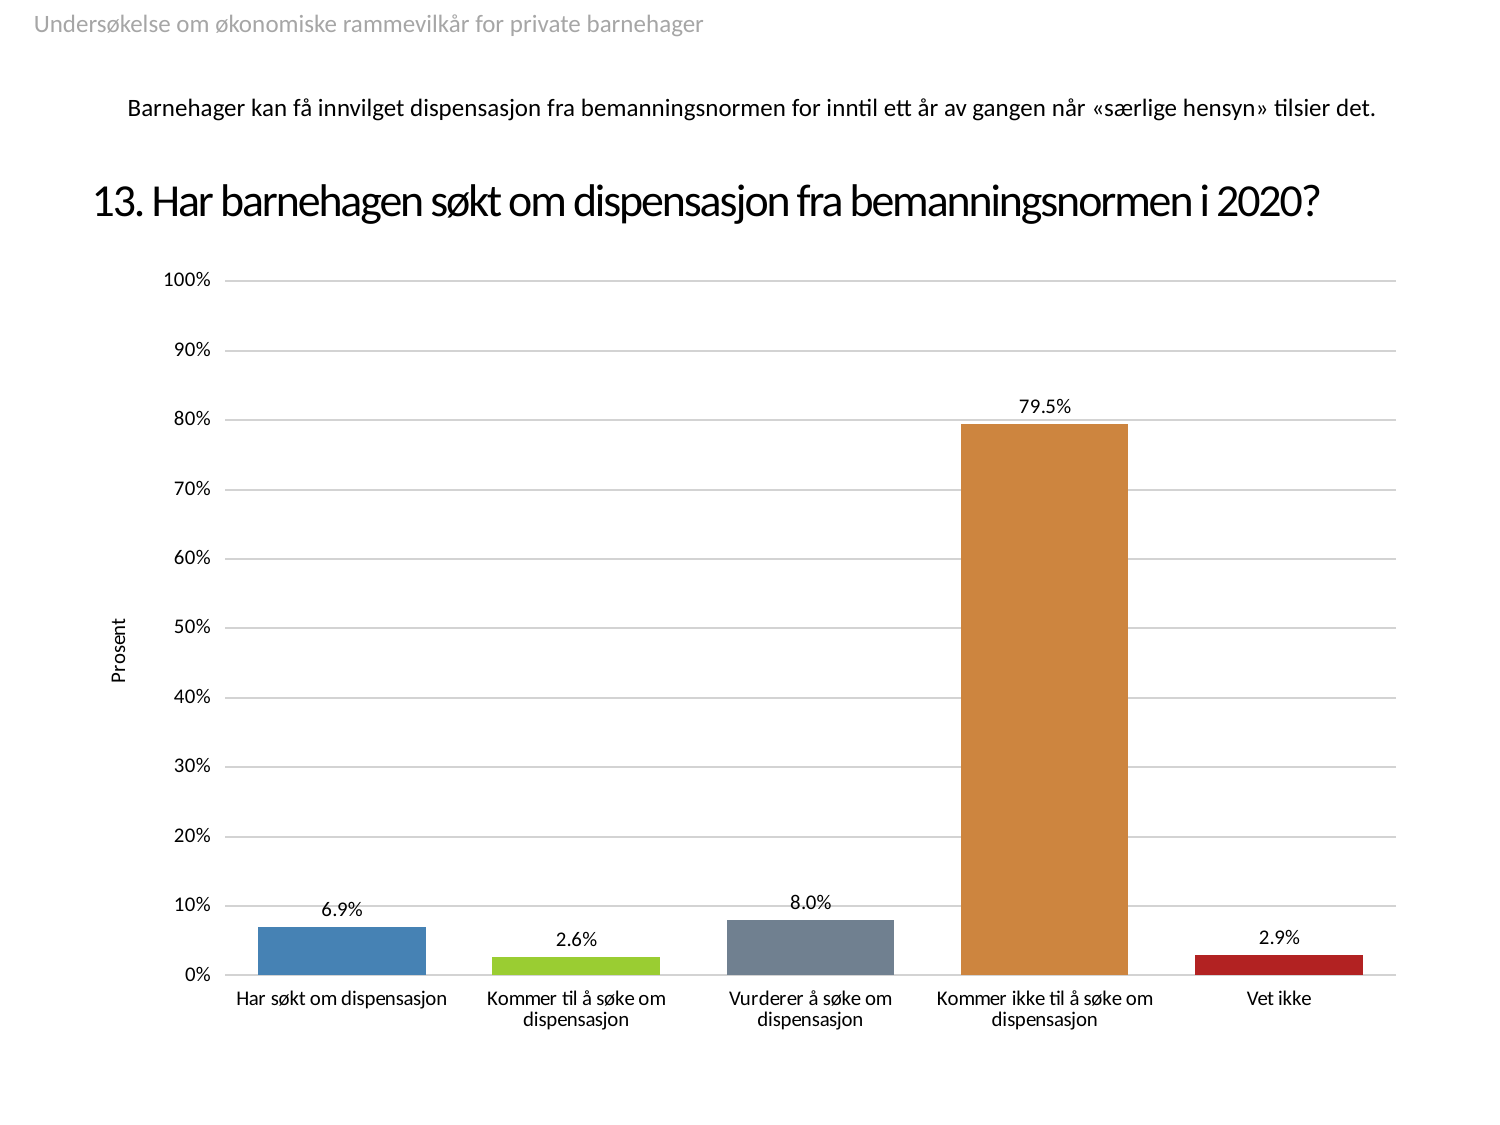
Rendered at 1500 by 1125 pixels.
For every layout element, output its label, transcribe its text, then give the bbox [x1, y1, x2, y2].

list Undersøkelse om økonomiske rammevilkår for private barnehager [0, 0, 1500, 38]
chart [76, 254, 1424, 1048]
list Barnehager kan få innvilget dispensasjon fra bemanningsnormen for inntil ett år av gangen når «særlige hensyn» tilsier det. [76, 38, 1423, 142]
title 13. Har barnehagen søkt om dispensasjon fra bemanningsnormen i 2020? [76, 153, 1427, 244]
